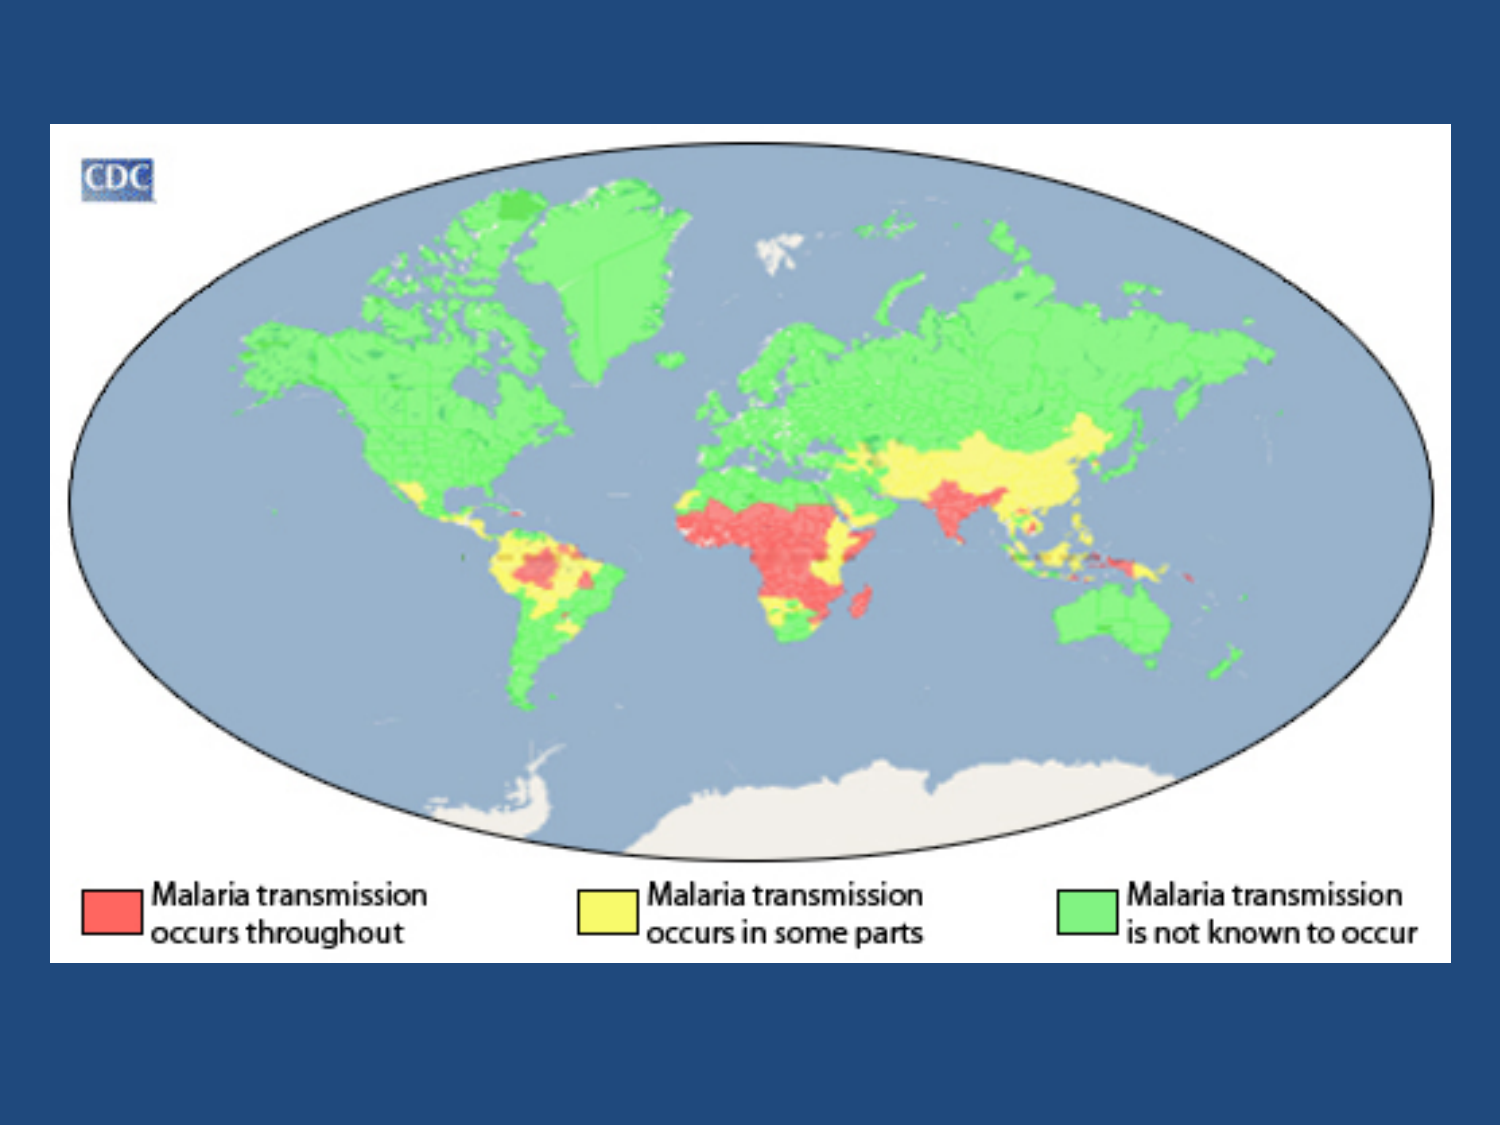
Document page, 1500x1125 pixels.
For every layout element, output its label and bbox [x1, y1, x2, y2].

picture [49, 124, 1451, 963]
